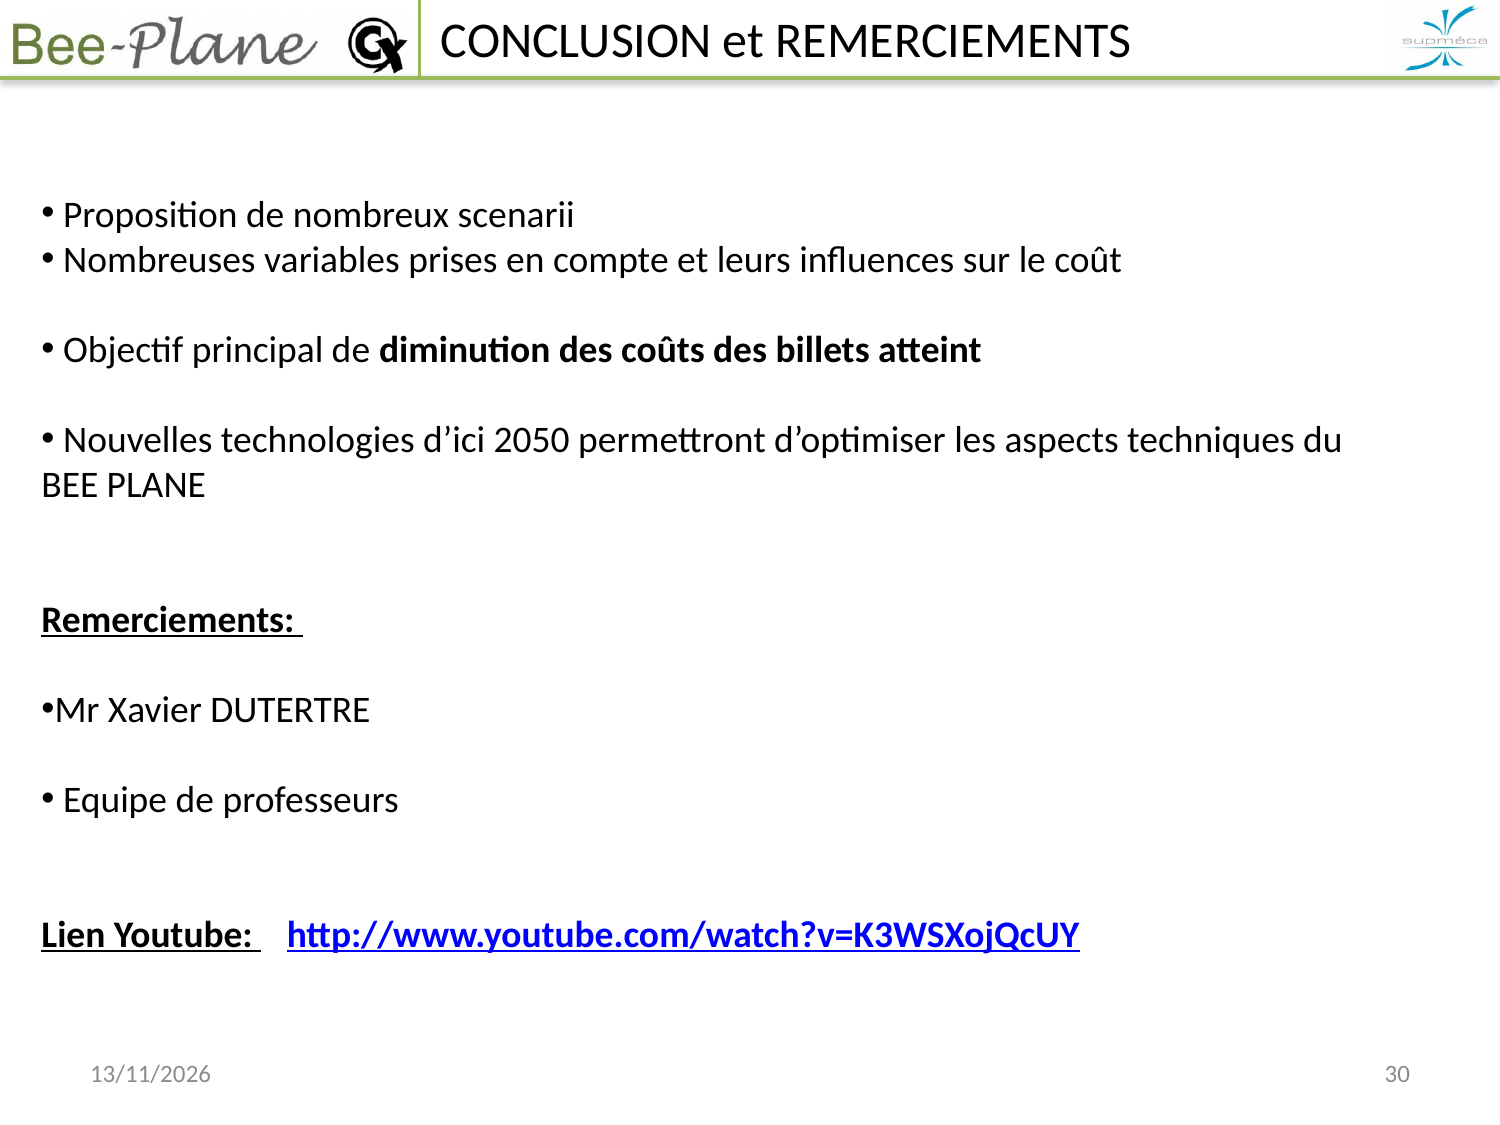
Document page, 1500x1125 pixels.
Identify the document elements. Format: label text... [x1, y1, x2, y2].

picture [5, 11, 414, 77]
text_box Proposition de nombreux scenarii Nombreuses variables prises en compte et leurs influences sur le coût Objectif principal de diminution des coûts des billets atteint Nouvelles technologies d’ici 2050 permettront d’optimiser les aspects techniques du BEE PLANE Remerciements: Mr Xavier DUTERTRE Equipe de professeurs Lien Youtube: http://www.youtube.com/watch?v=K3WSXojQcUY [26, 137, 1424, 1125]
text_box CONCLUSION et REMERCIEMENTS [426, 0, 1147, 75]
picture [1387, 0, 1500, 75]
